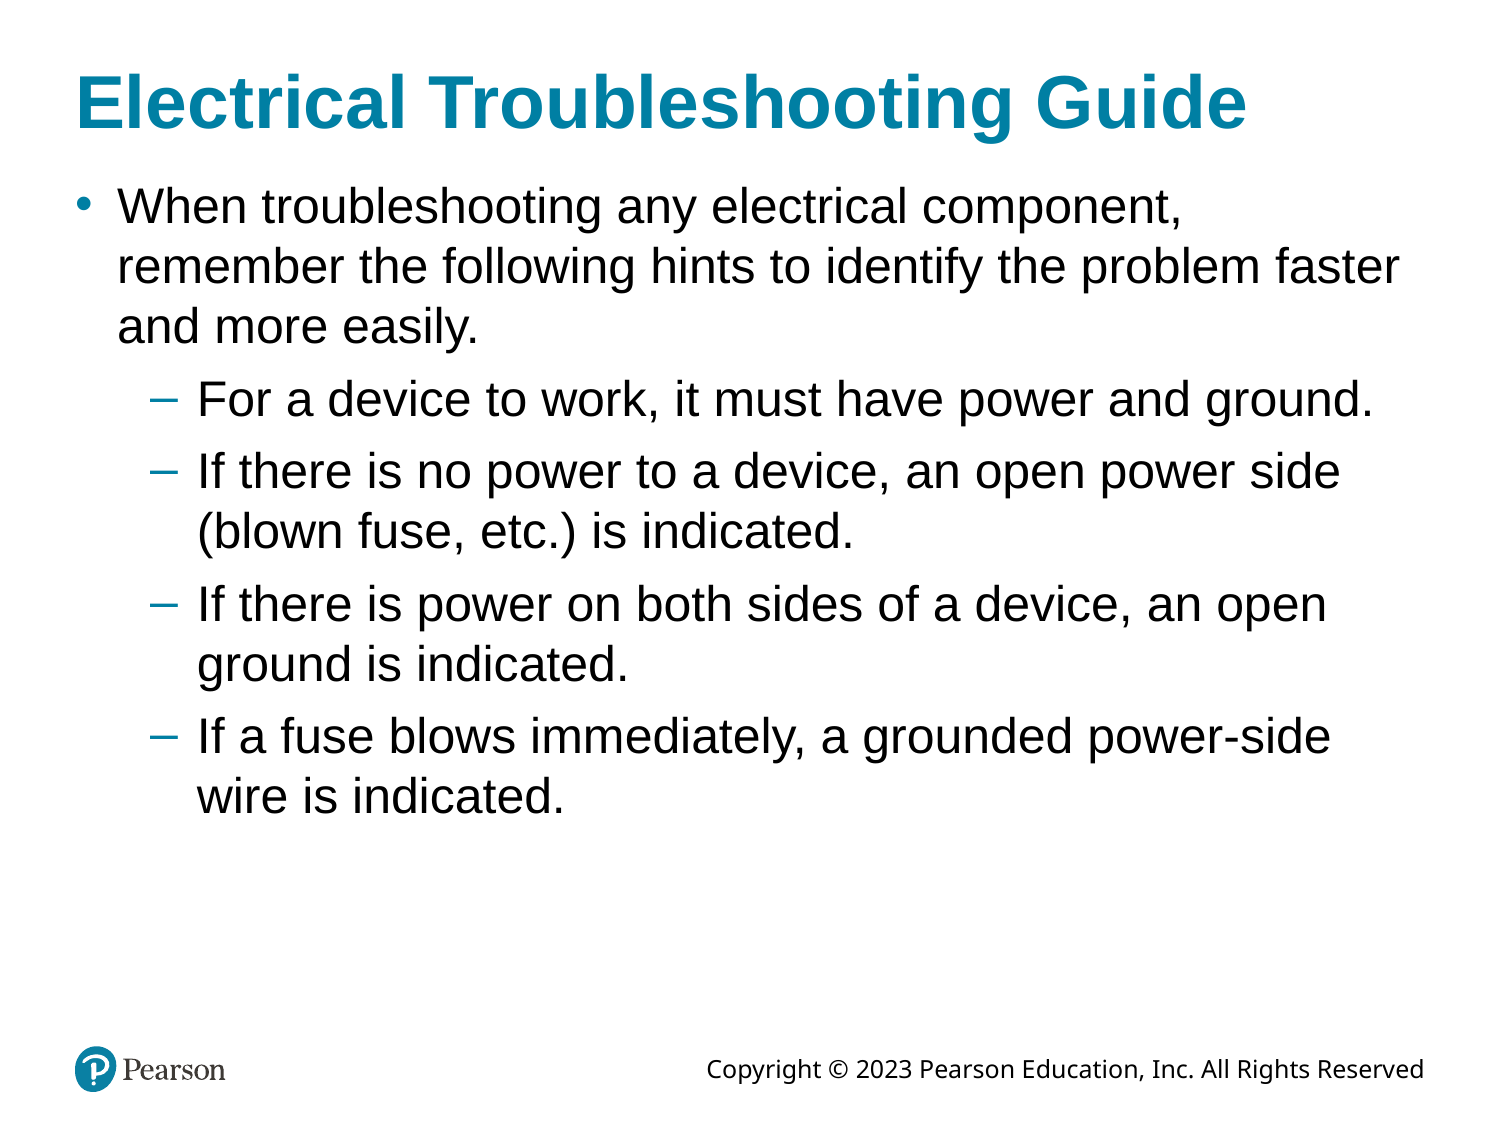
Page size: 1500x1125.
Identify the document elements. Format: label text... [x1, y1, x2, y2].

list When troubleshooting any electrical component, remember the following hints to identify the problem faster and more easily. For a device to work, it must have power and ground. If there is no power to a device, an open power side (blown fuse, etc.) is indicated. If there is power on both sides of a device, an open ground is indicated. If a fuse blows immediately, a grounded power-side wire is indicated. [75, 166, 1425, 832]
title Electrical Troubleshooting Guide [75, 45, 1425, 166]
